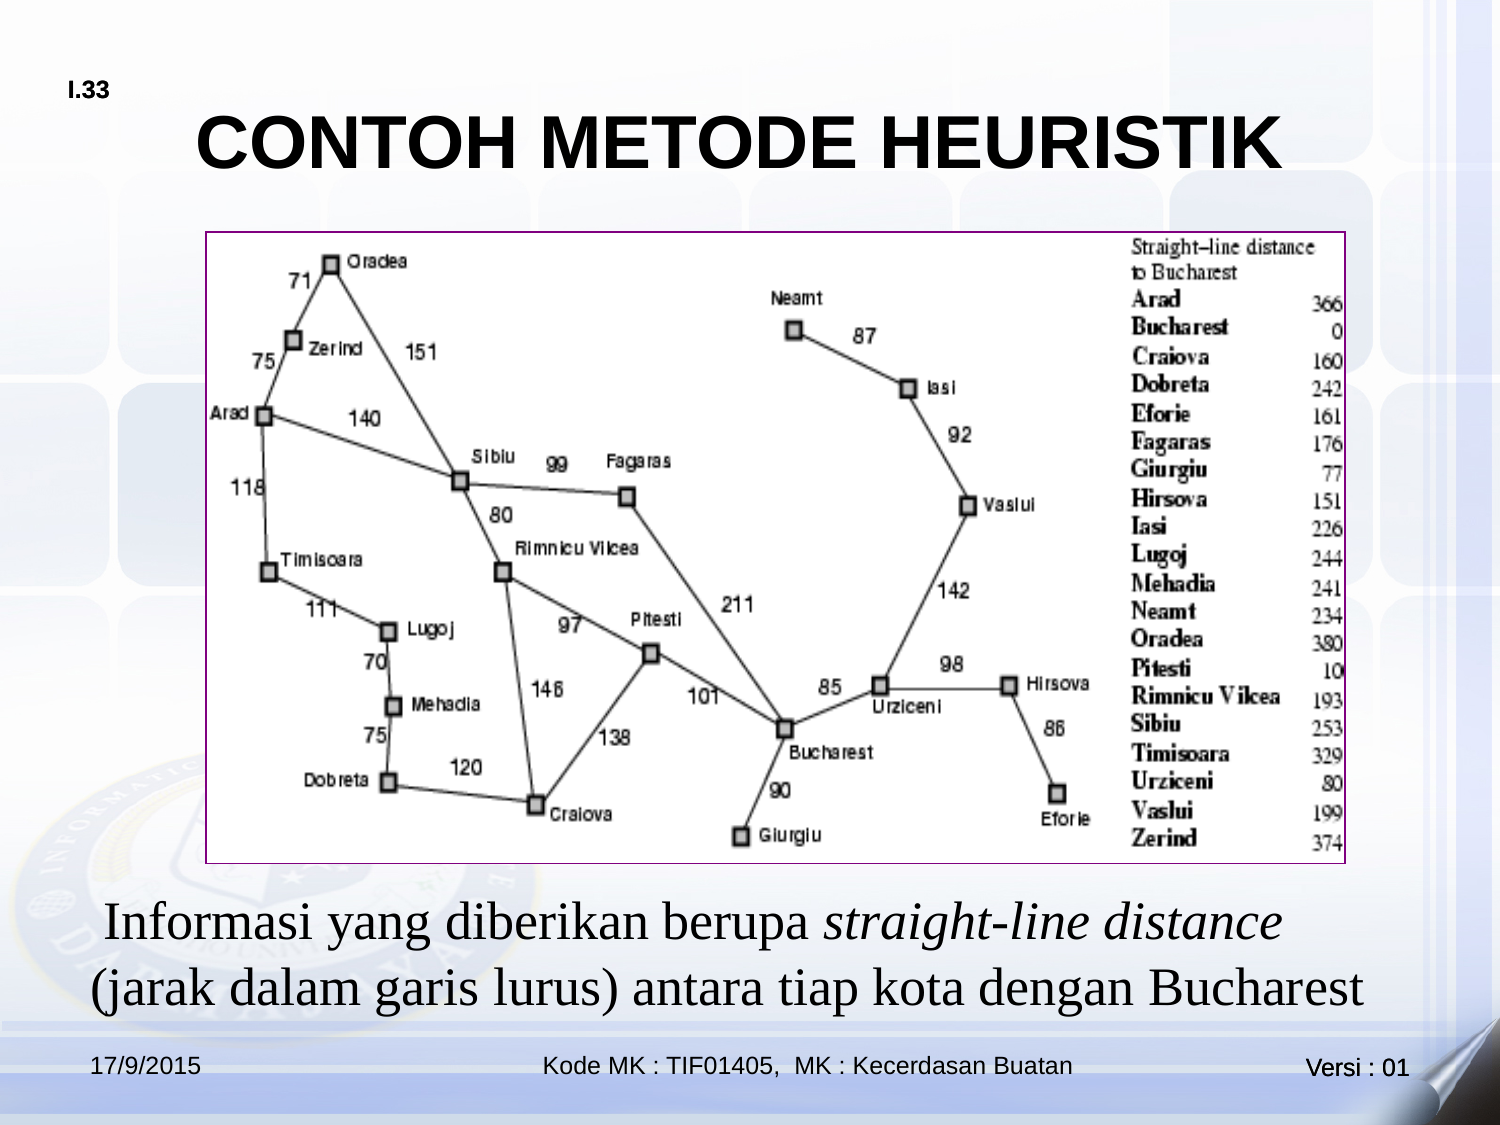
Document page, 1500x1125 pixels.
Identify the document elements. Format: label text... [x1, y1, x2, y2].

title CONTOH METODE HEURISTIK [75, 45, 1425, 233]
footer Kode MK : TIF01405, MK : Kecerdasan Buatan [512, 1042, 1105, 1106]
picture [0, 0, 1500, 1125]
list Informasi yang diberikan berupa straight-line distance (jarak dalam garis lurus) antara tiap kota dengan Bucharest [75, 332, 1425, 1035]
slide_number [75, 1042, 425, 1103]
